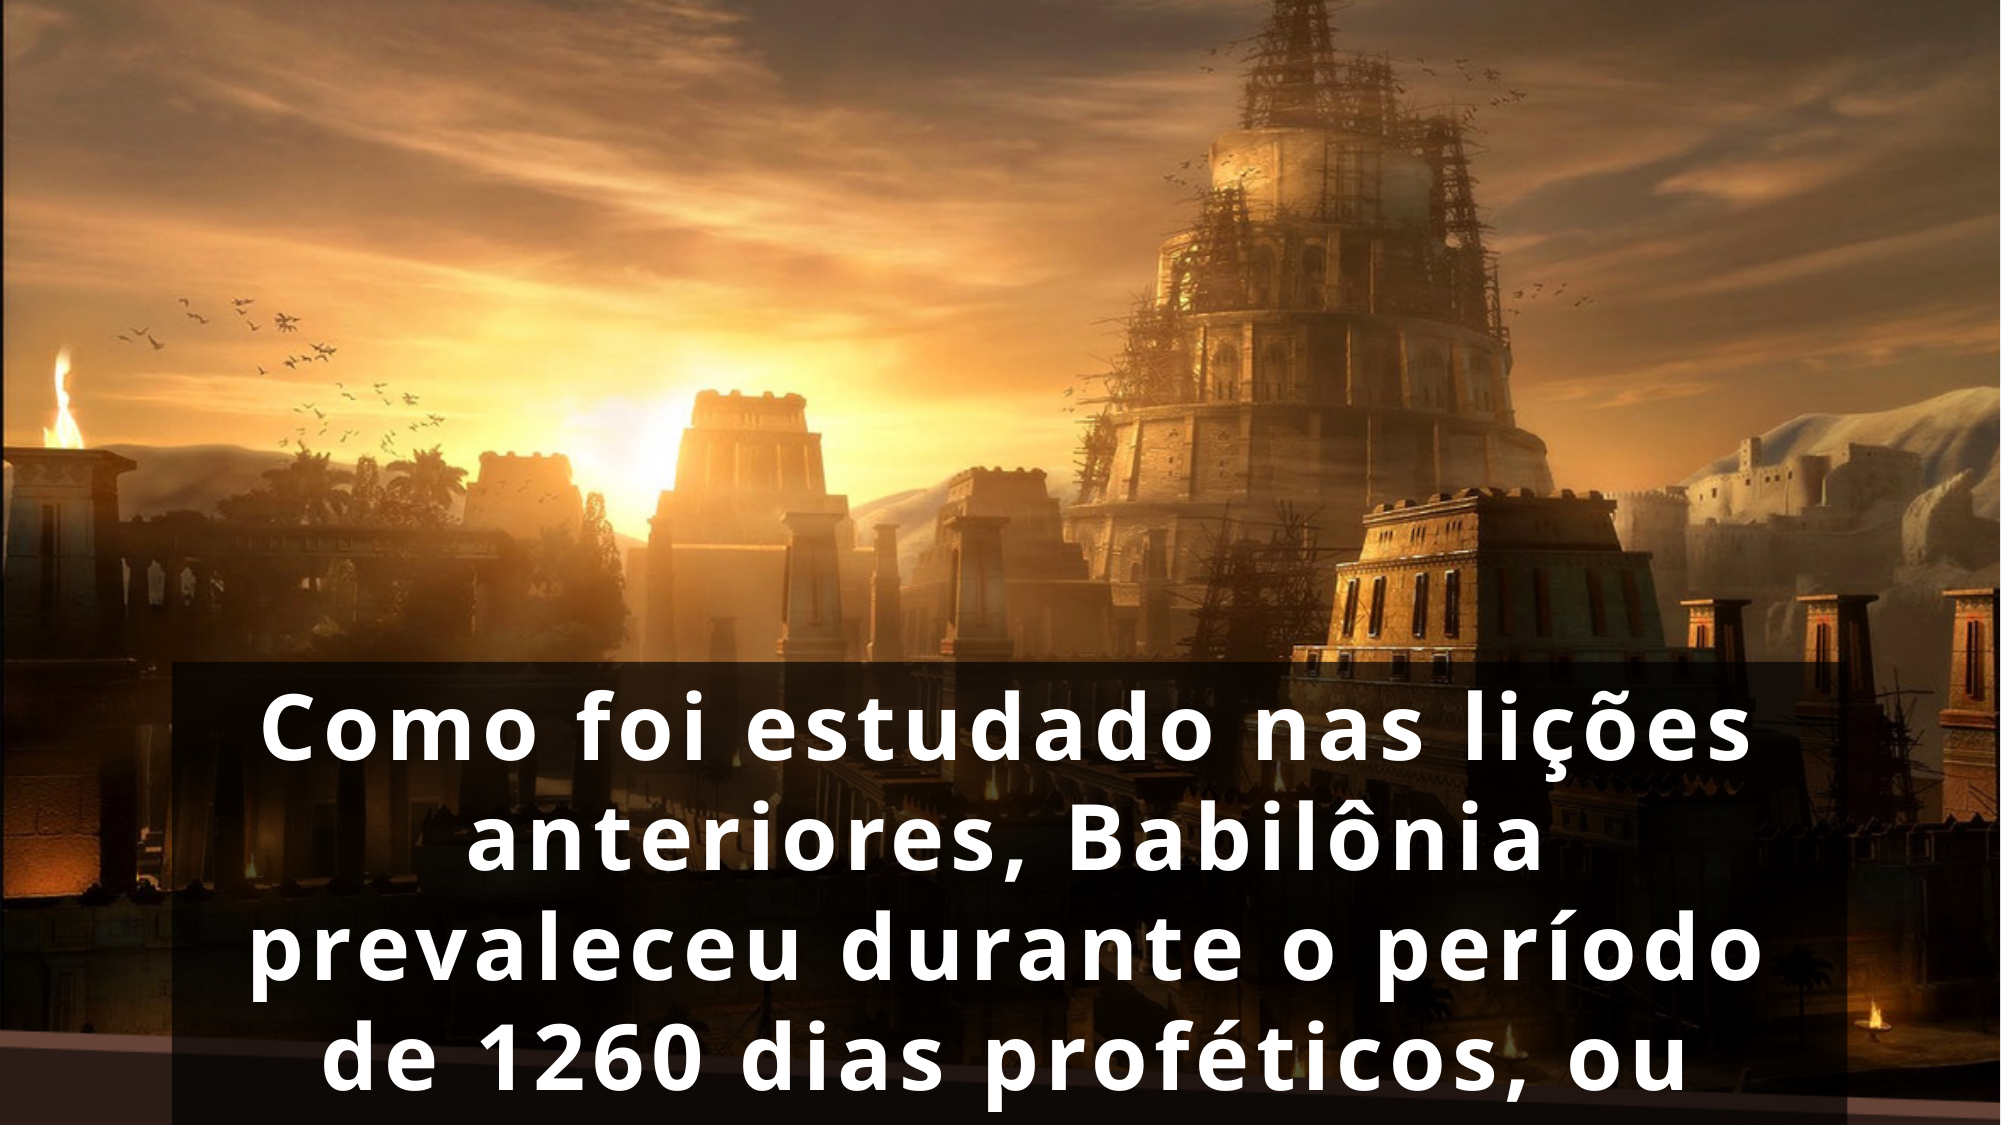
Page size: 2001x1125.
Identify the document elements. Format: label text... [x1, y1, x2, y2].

picture [0, 0, 2001, 1125]
text_box Como foi estudado nas lições anteriores, Babilônia prevaleceu durante o período de 1260 dias proféticos, ou seja, 1260 anos literais. [171, 661, 1848, 1125]
